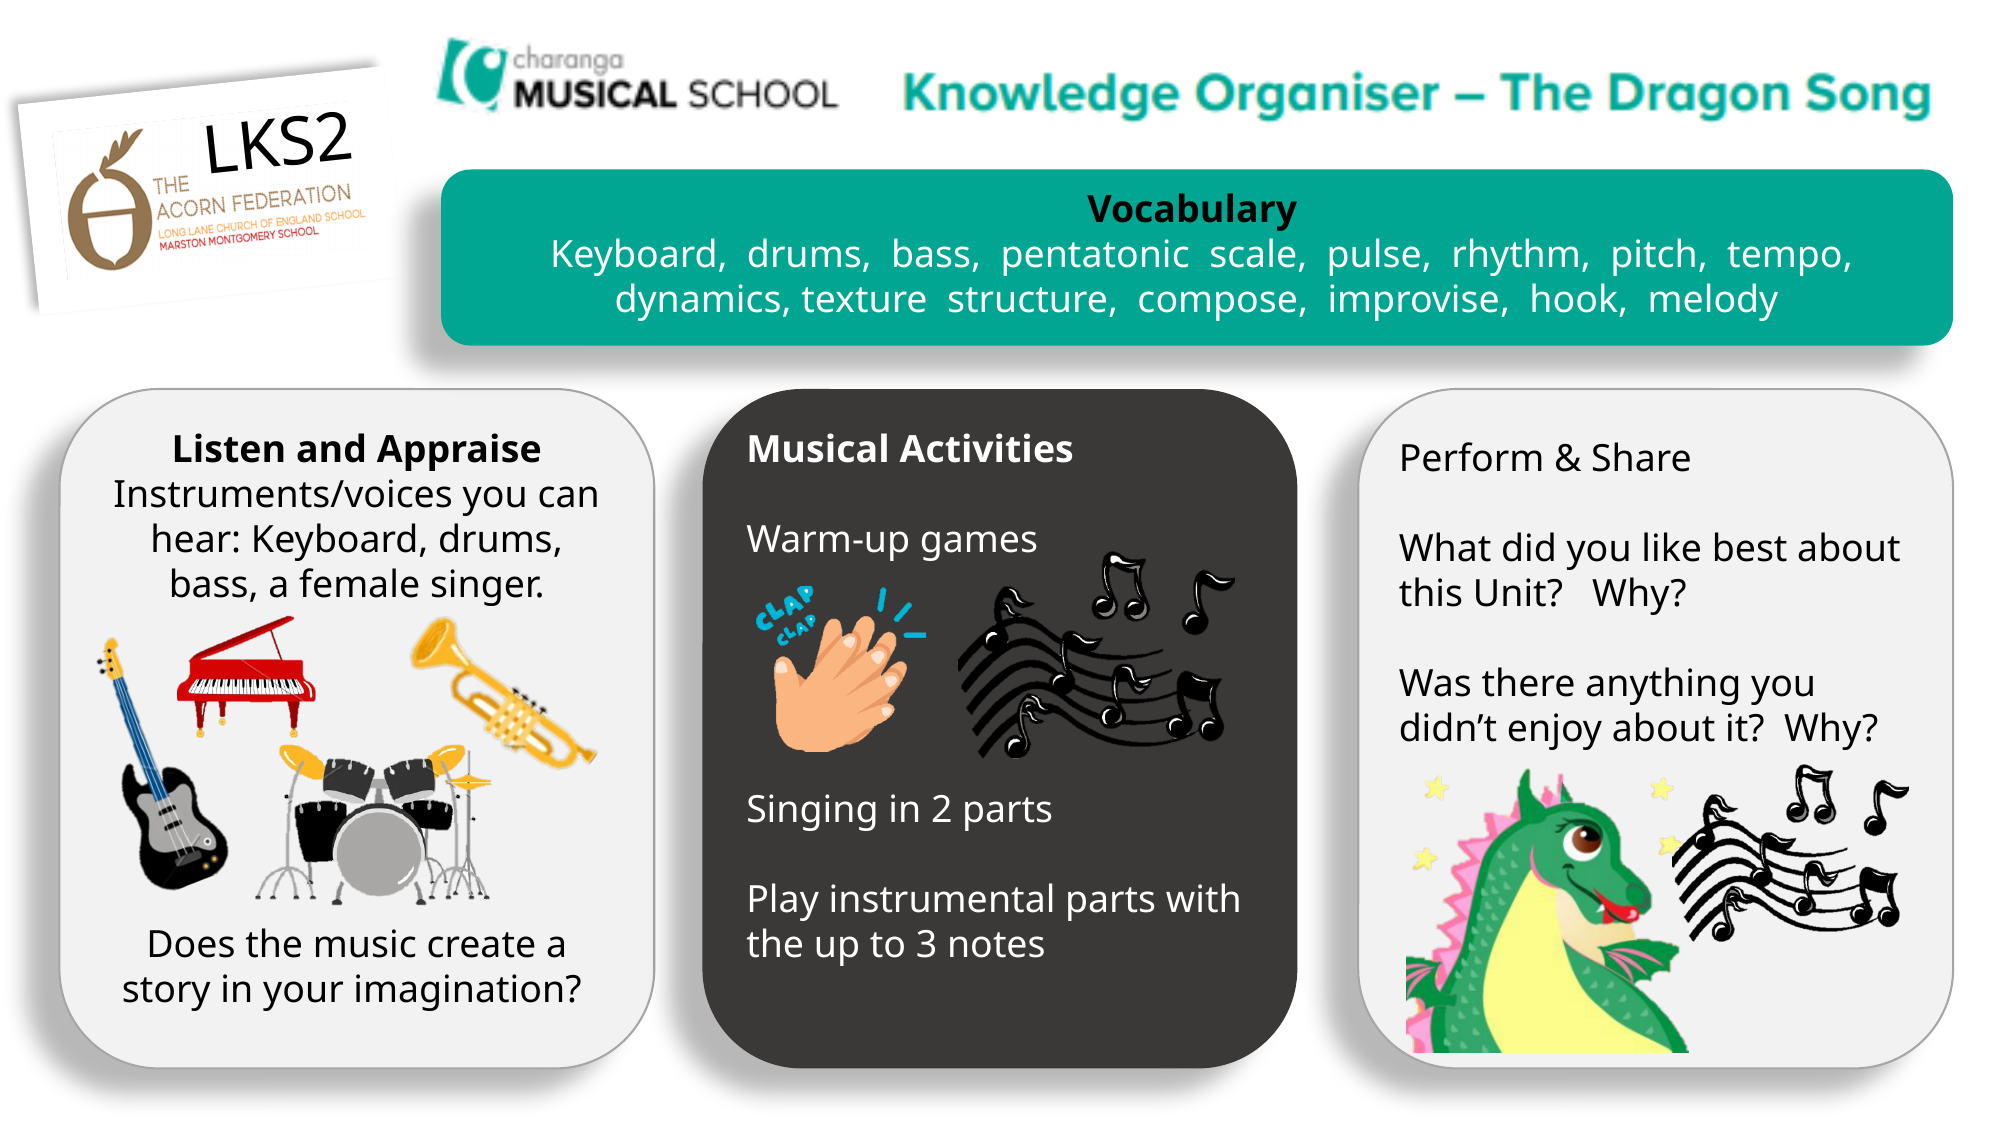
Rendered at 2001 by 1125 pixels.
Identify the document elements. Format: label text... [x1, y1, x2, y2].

picture [1406, 751, 1910, 1053]
text_box Perform & Share What did you like best about this Unit? Why? Was there anything you didn’t enjoy about it? Why? [1383, 426, 1930, 757]
text_box [1357, 387, 1955, 1070]
picture [53, 115, 370, 280]
picture [744, 572, 935, 764]
picture [410, 22, 1954, 152]
picture [958, 550, 1236, 760]
text_box Vocabulary Keyboard, drums, bass, pentatonic scale, pulse, rhythm, pitch, tempo, dynamics, texture structure, compose, improvise, hook, melody [440, 168, 1955, 347]
text_box Musical Activities Warm-up games Singing in 2 parts Play instrumental parts with the up to 3 notes [701, 387, 1299, 1070]
picture [44, 579, 630, 920]
text_box LKS2 [182, 82, 374, 179]
text_box Listen and Appraise Instruments/voices you can hear: Keyboard, drums, bass, a female singer. Does the music create a story in your imagination? [58, 387, 656, 1070]
